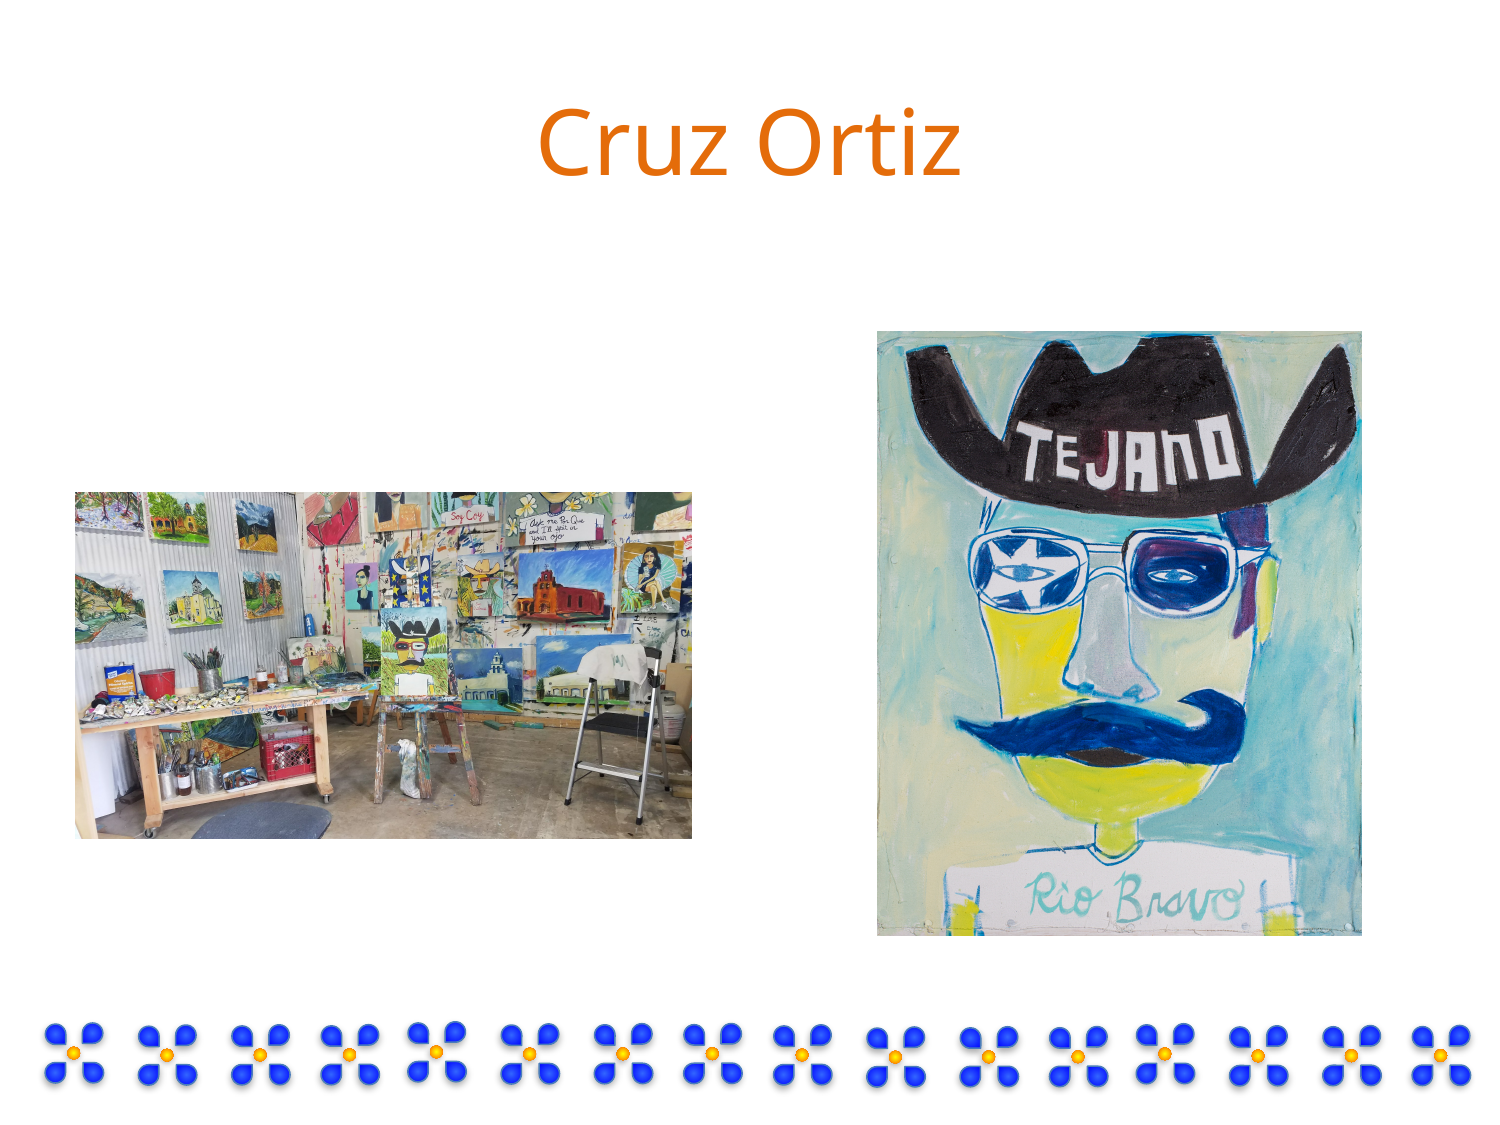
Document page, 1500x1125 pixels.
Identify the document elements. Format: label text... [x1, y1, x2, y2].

picture [74, 491, 692, 840]
title Cruz Ortiz [75, 45, 1425, 233]
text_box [44, 1021, 743, 1086]
picture [877, 331, 1362, 936]
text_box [773, 1023, 1471, 1088]
